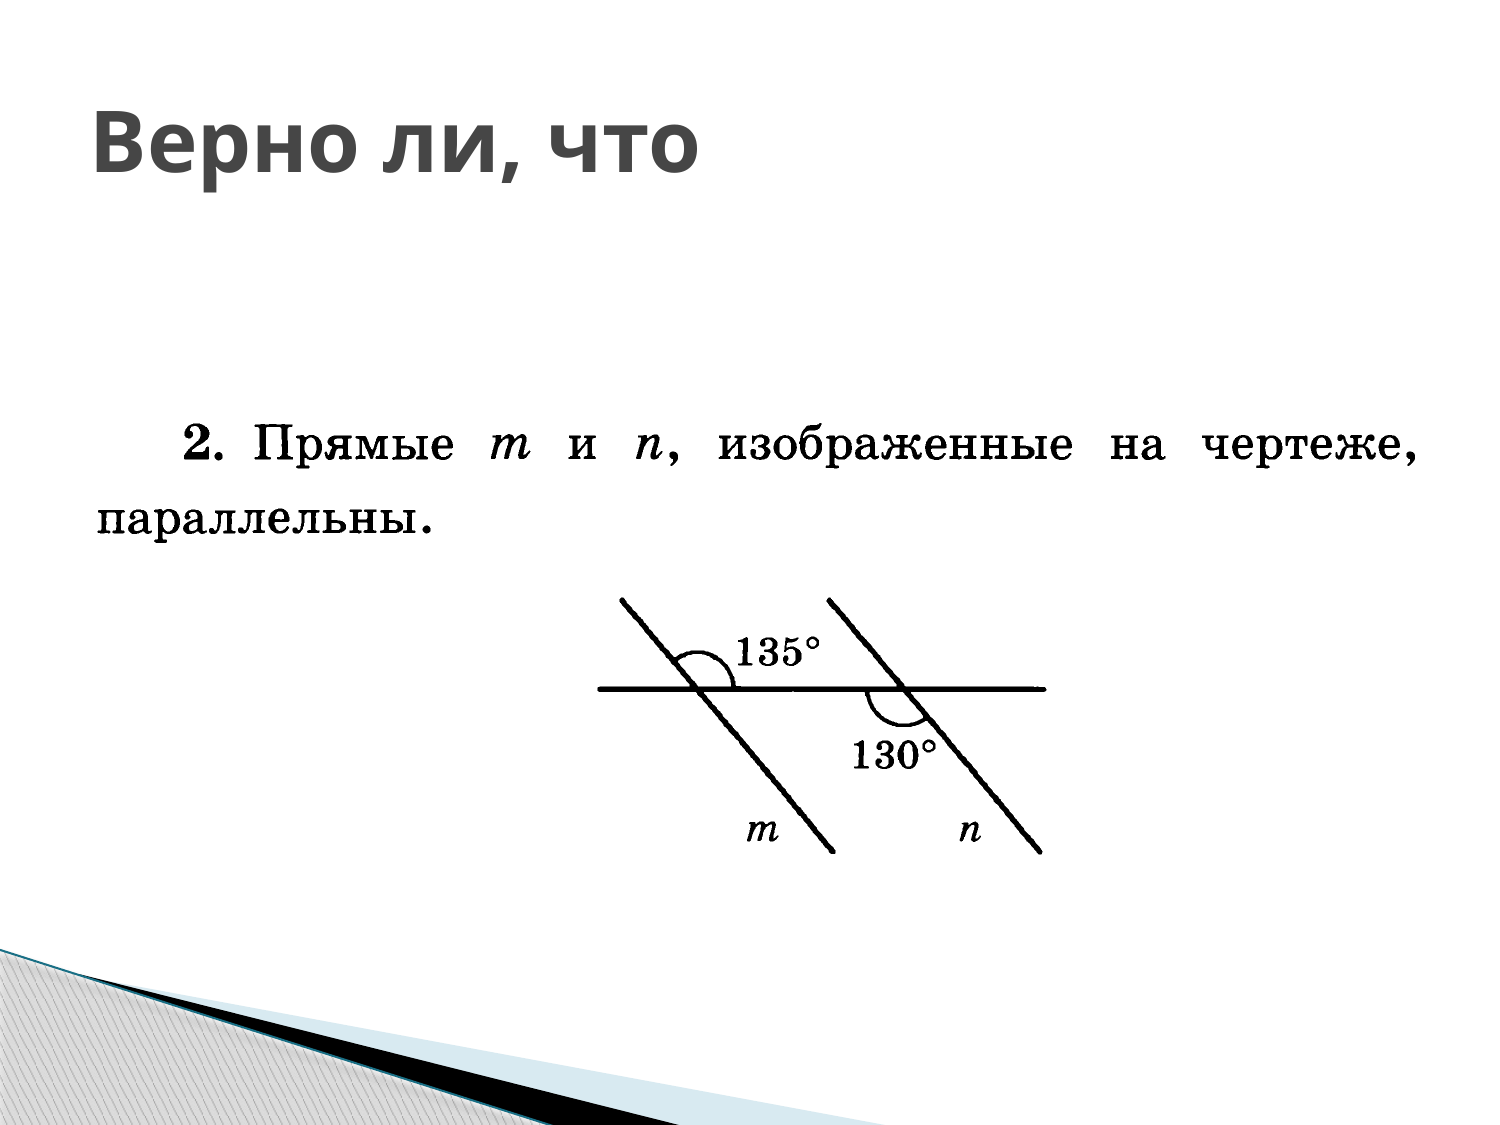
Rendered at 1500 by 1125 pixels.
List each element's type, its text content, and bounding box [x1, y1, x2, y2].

title Верно ли, что [75, 45, 1425, 233]
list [74, 342, 1426, 886]
